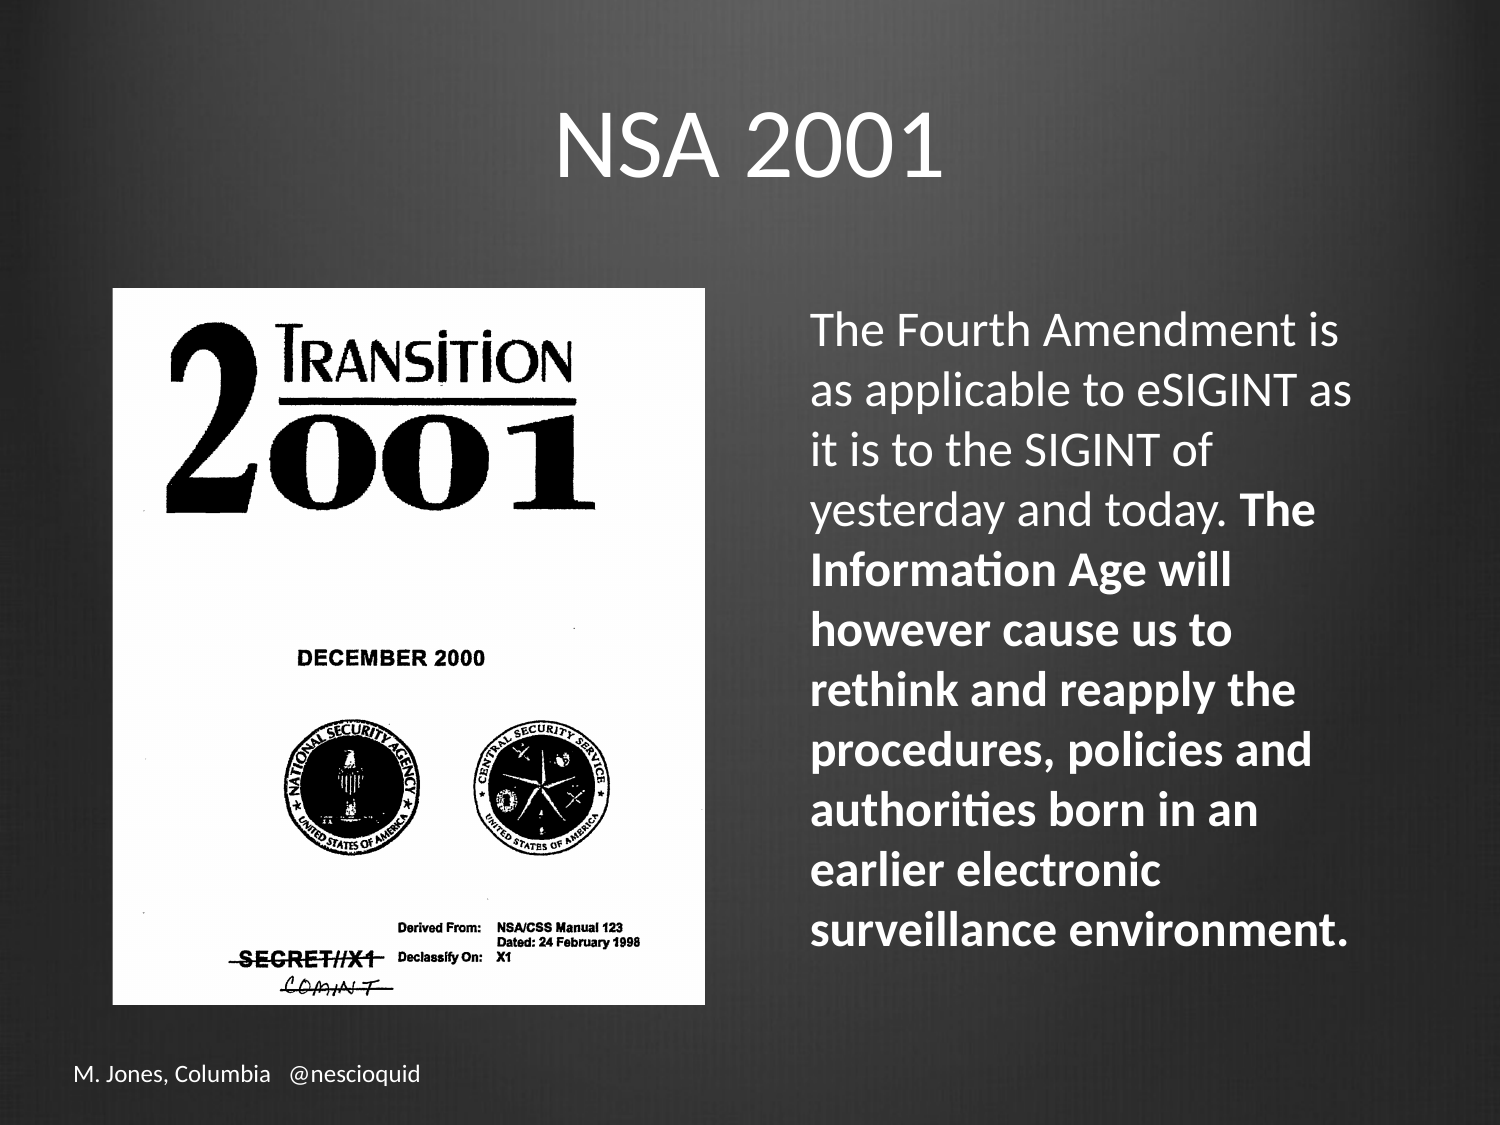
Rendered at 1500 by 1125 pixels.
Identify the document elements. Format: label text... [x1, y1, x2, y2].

list The Fourth Amendment is as applicable to eSIGINT as it is to the SIGINT of yesterday and today. The Information Age will however cause us to rethink and reapply the procedures, policies and authorities born in an earlier electronic surveillance environment. [794, 288, 1388, 1005]
title NSA 2001 [112, 19, 1388, 255]
footer M. Jones, Columbia @nescioquid [58, 1042, 534, 1103]
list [112, 288, 705, 1005]
